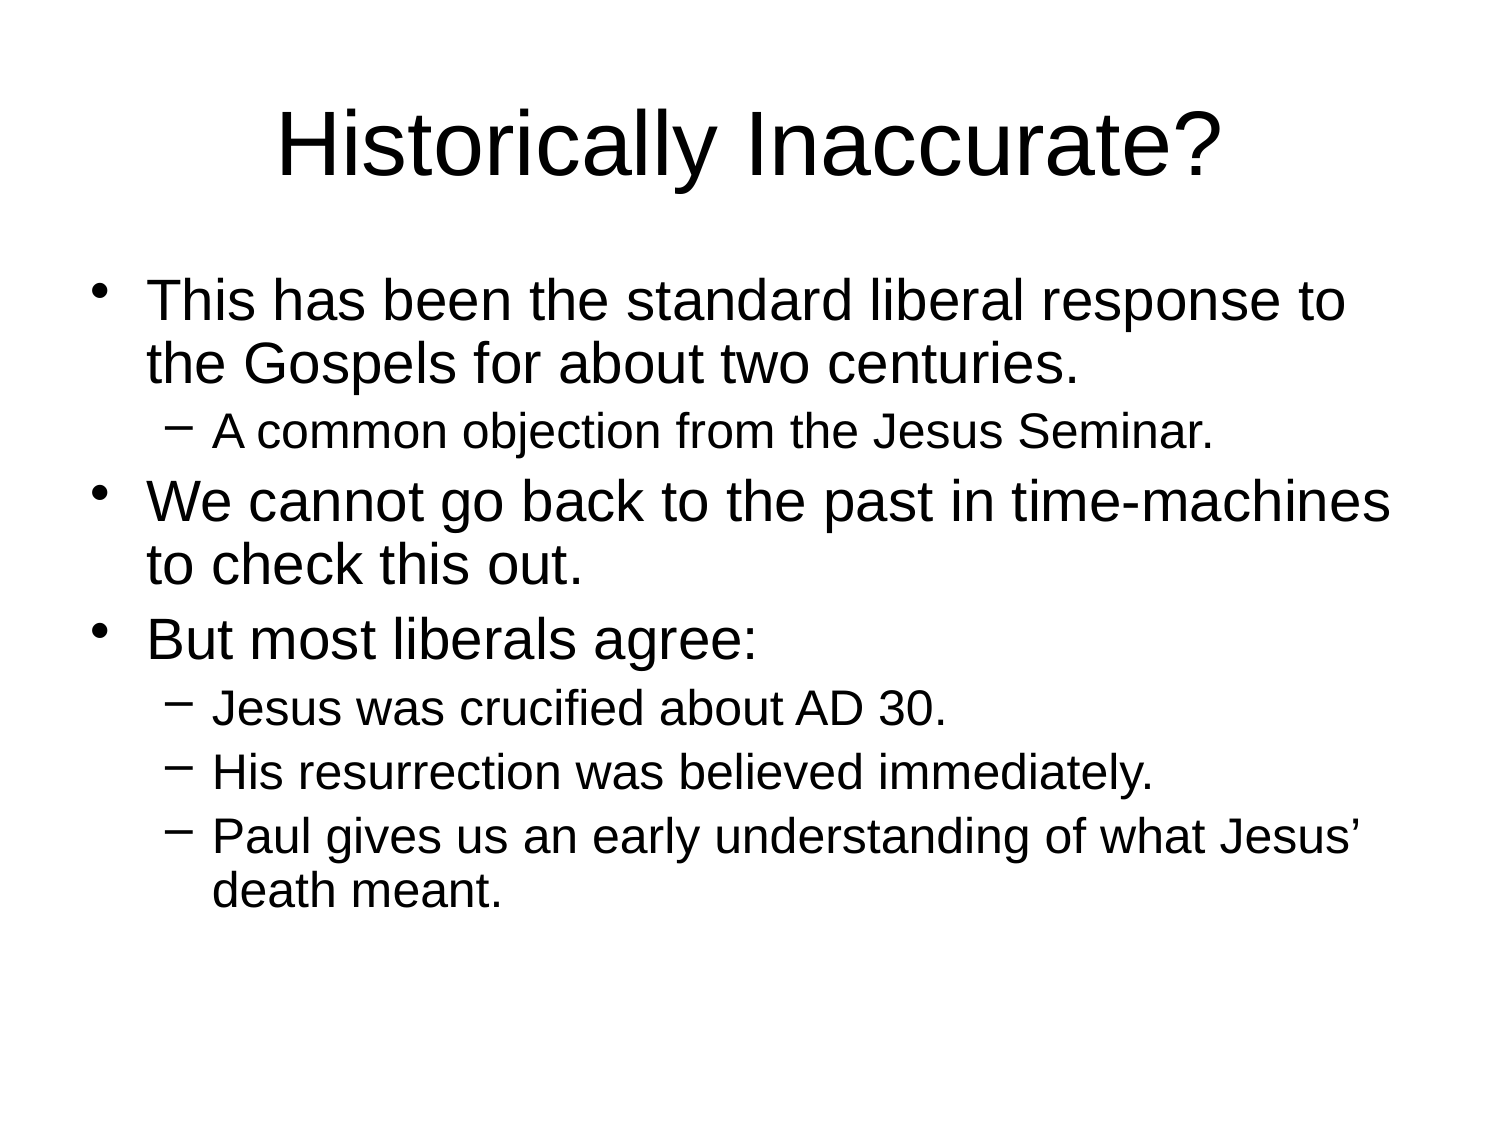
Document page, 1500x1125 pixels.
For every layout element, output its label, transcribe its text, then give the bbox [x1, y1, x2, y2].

list This has been the standard liberal response to the Gospels for about two centuries. A common objection from the Jesus Seminar. We cannot go back to the past in time-machines to check this out. But most liberals agree: Jesus was crucified about AD 30. His resurrection was believed immediately. Paul gives us an early understanding of what Jesus’ death meant. [75, 262, 1425, 1005]
title Historically Inaccurate? [75, 45, 1425, 233]
